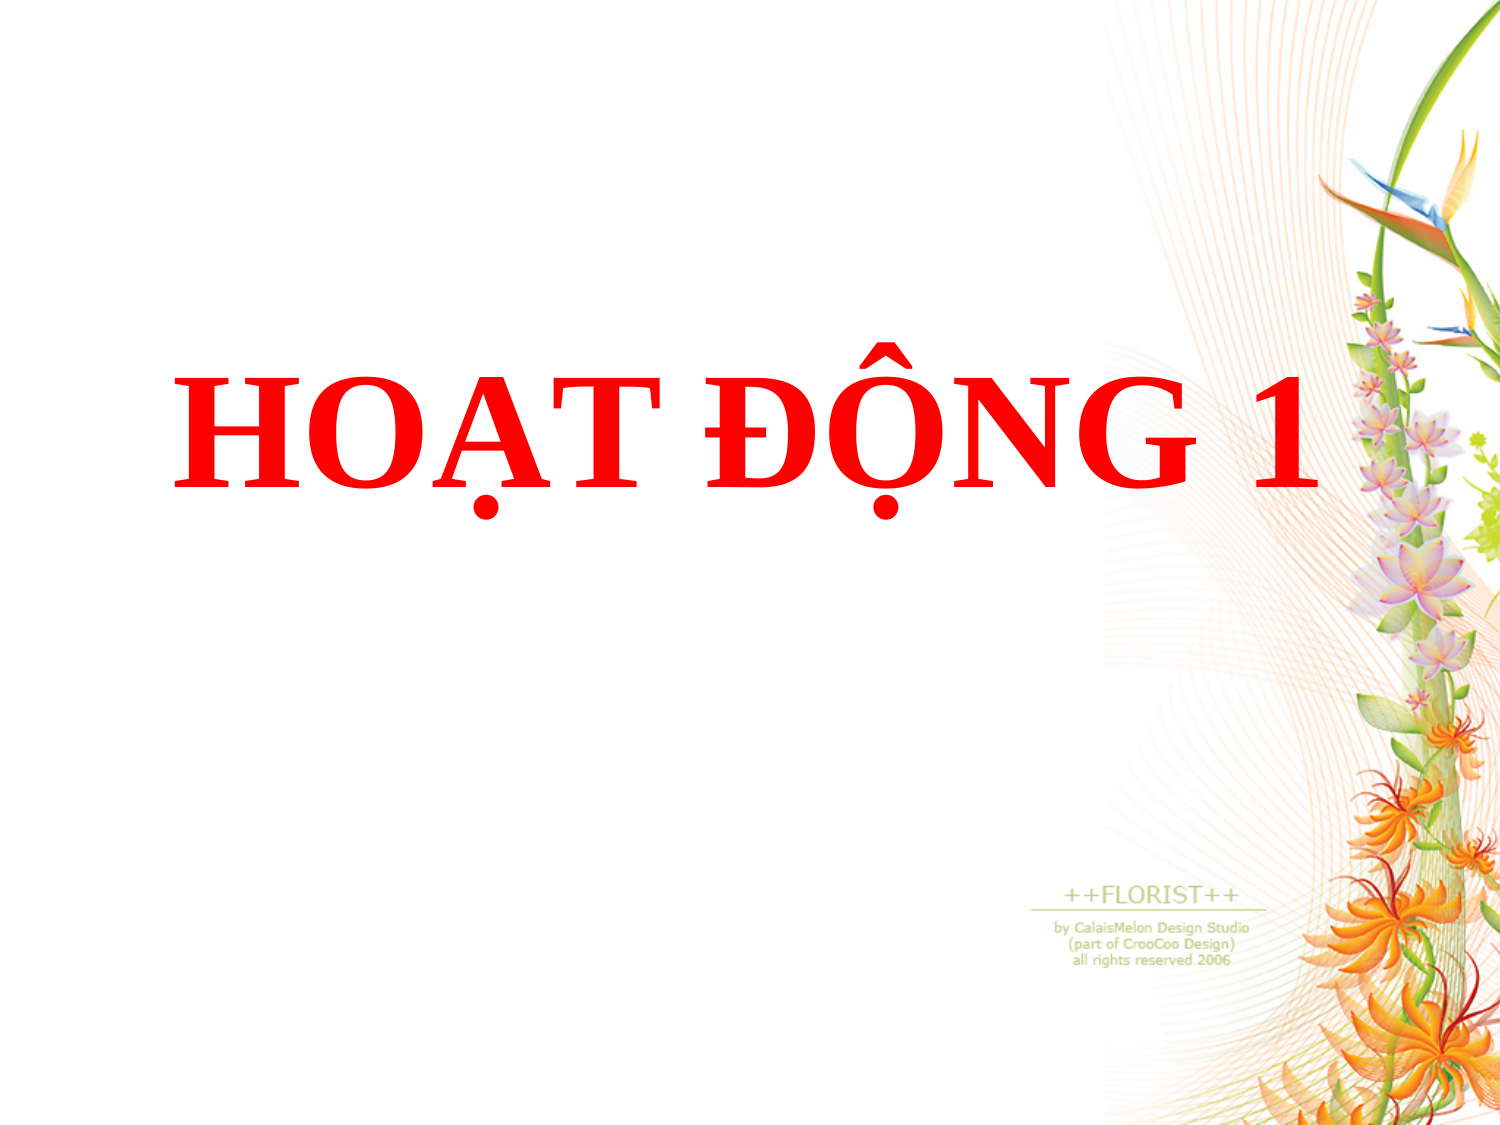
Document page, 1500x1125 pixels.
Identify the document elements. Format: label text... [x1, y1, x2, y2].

picture [0, 0, 1500, 267]
text_box HOẠT ĐỘNG 1 [0, 267, 1500, 575]
picture [0, 575, 1500, 1125]
